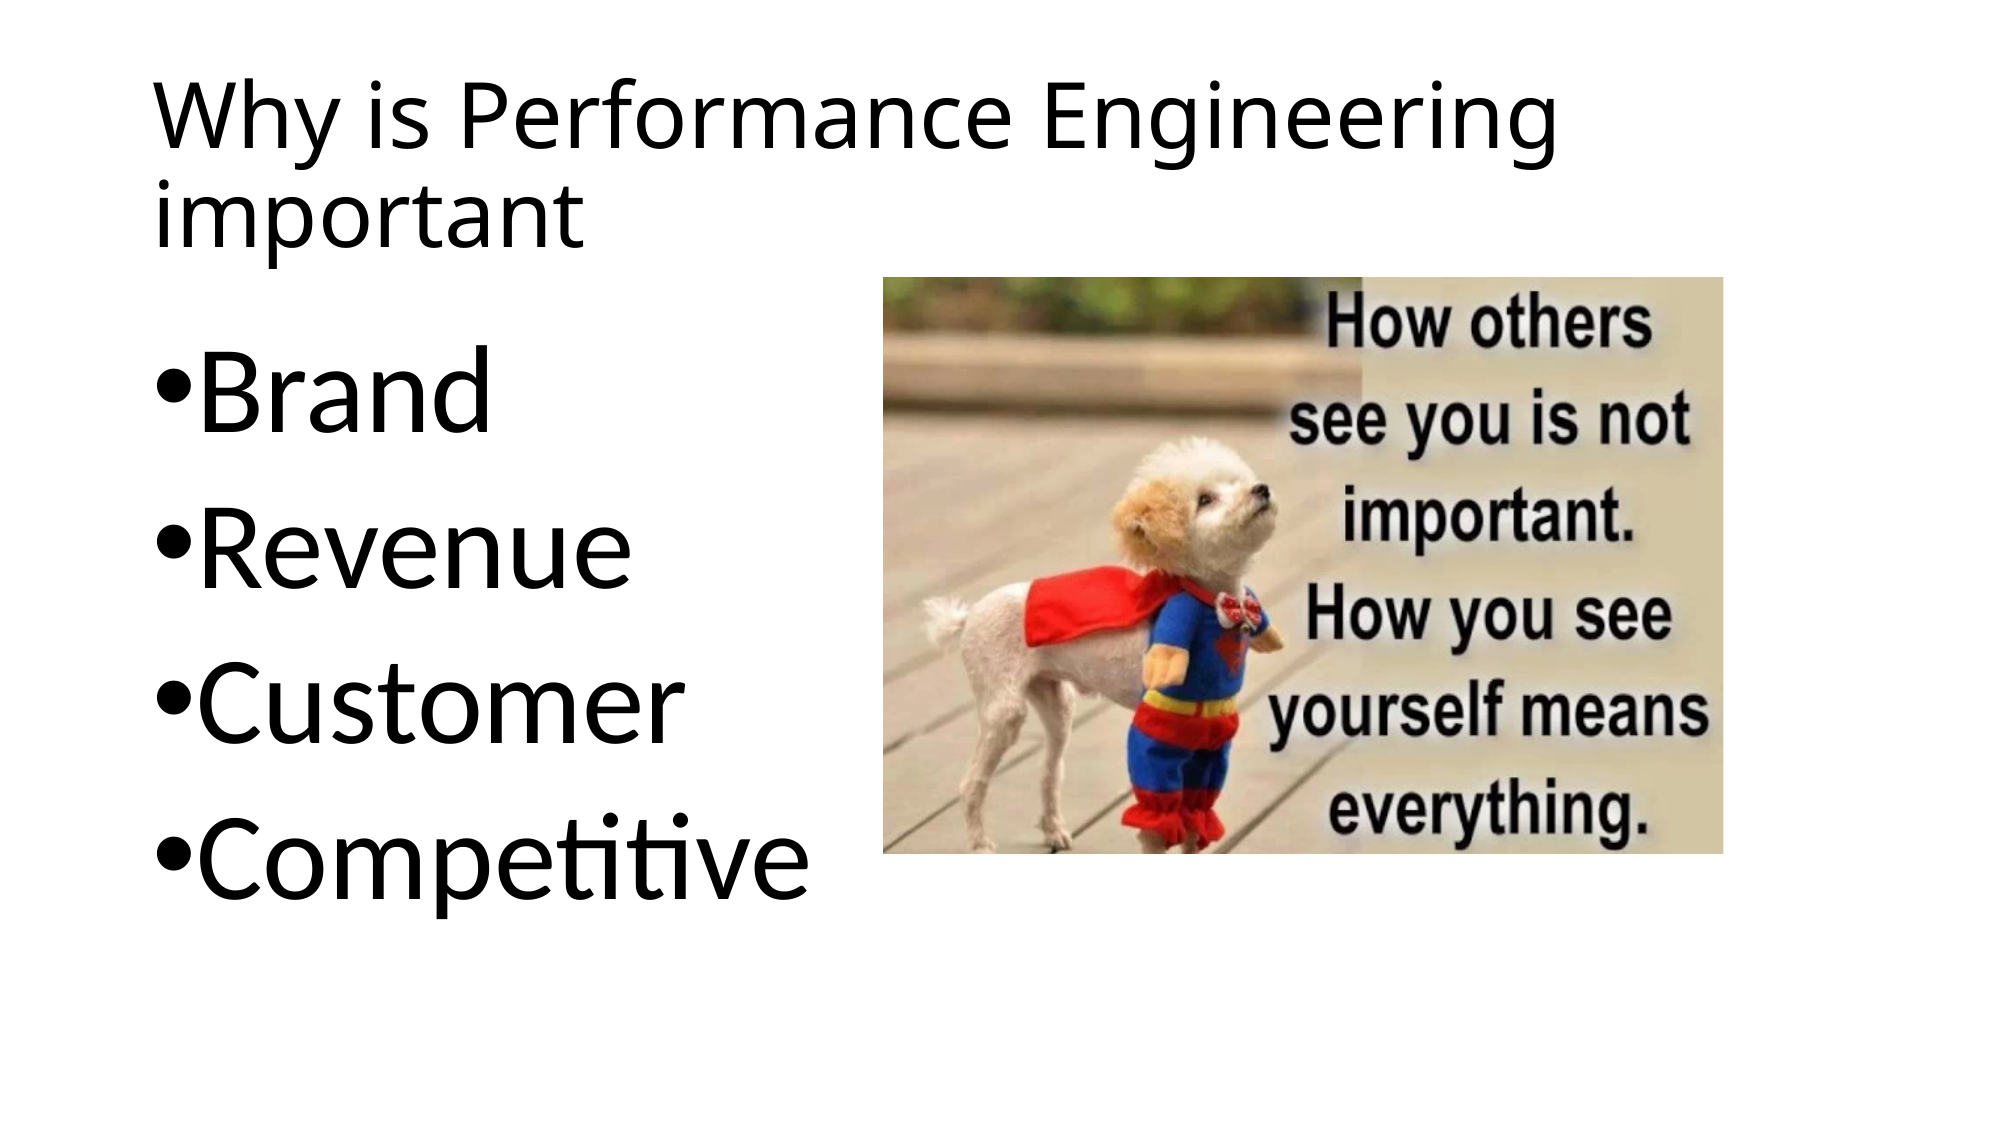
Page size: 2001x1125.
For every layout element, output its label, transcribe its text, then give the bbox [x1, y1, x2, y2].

title Why is Performance Engineering important [137, 59, 1863, 278]
picture [883, 277, 1724, 854]
list Brand Revenue Customer Competitive [137, 316, 1838, 879]
